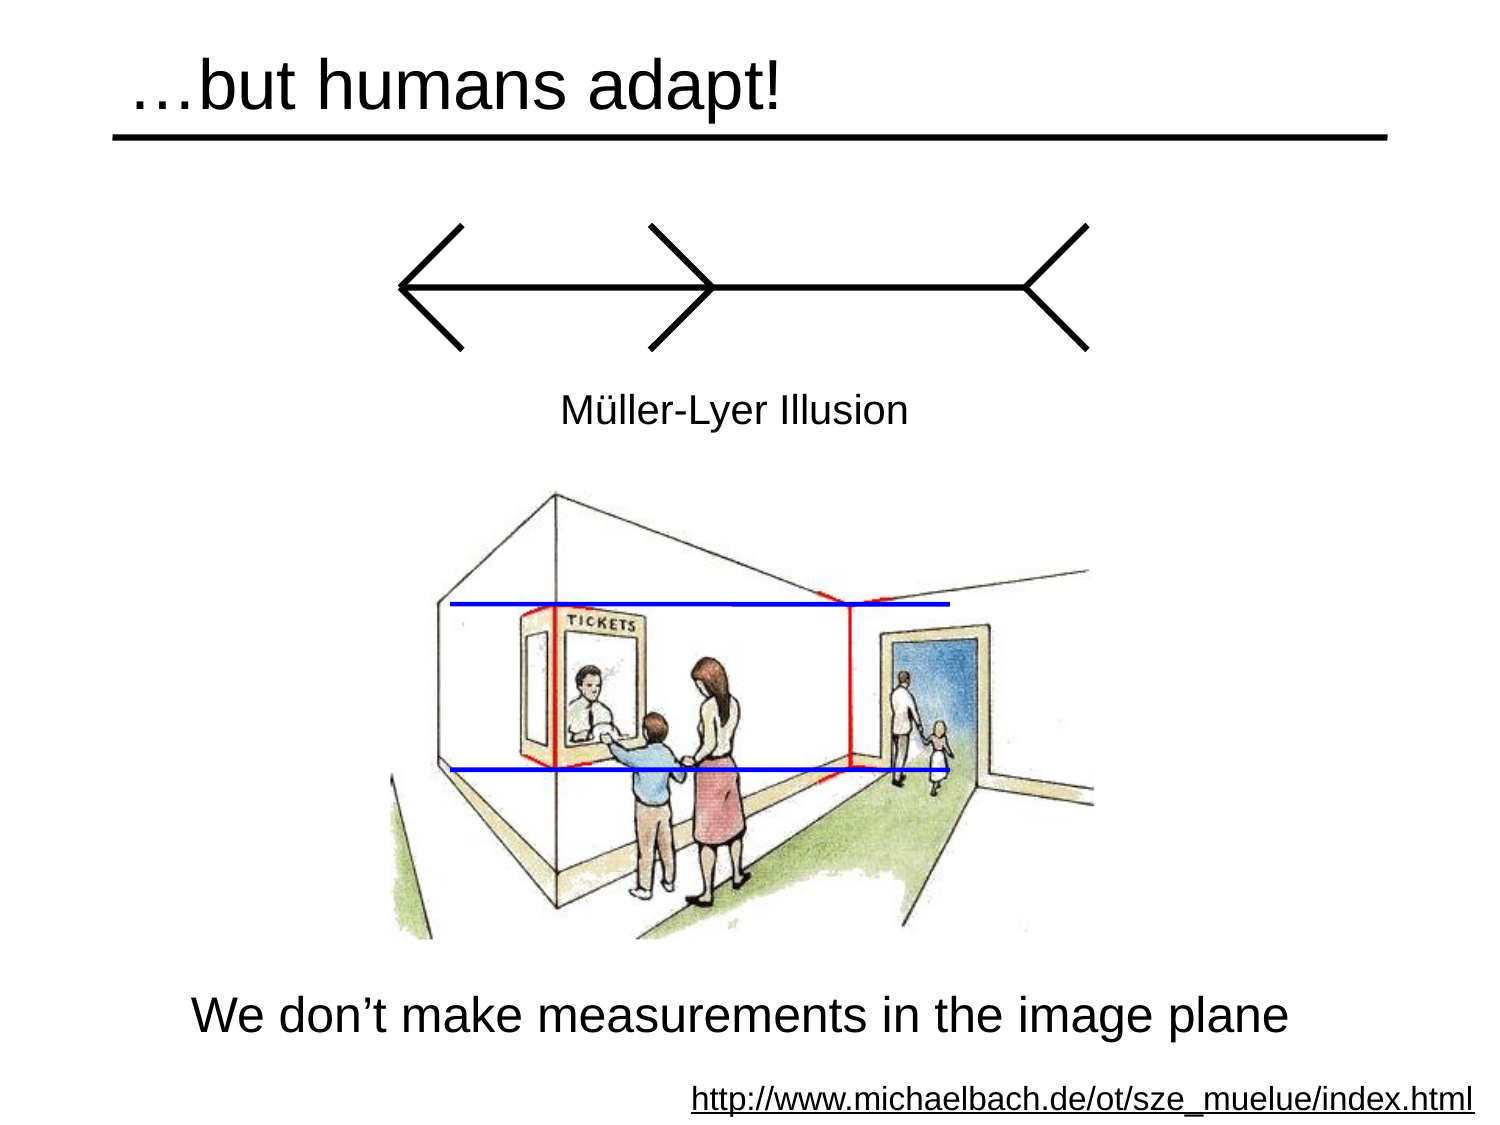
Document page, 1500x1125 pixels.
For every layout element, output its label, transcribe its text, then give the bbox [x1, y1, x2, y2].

text_box Müller-Lyer Illusion [545, 375, 925, 440]
picture [374, 474, 1113, 960]
title …but humans adapt! [112, 12, 1388, 150]
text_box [449, 603, 951, 771]
text_box We don’t make measurements in the image plane [176, 974, 1306, 1050]
text_box http://www.michaelbach.de/ot/sze_muelue/index.html [676, 1069, 1499, 1125]
